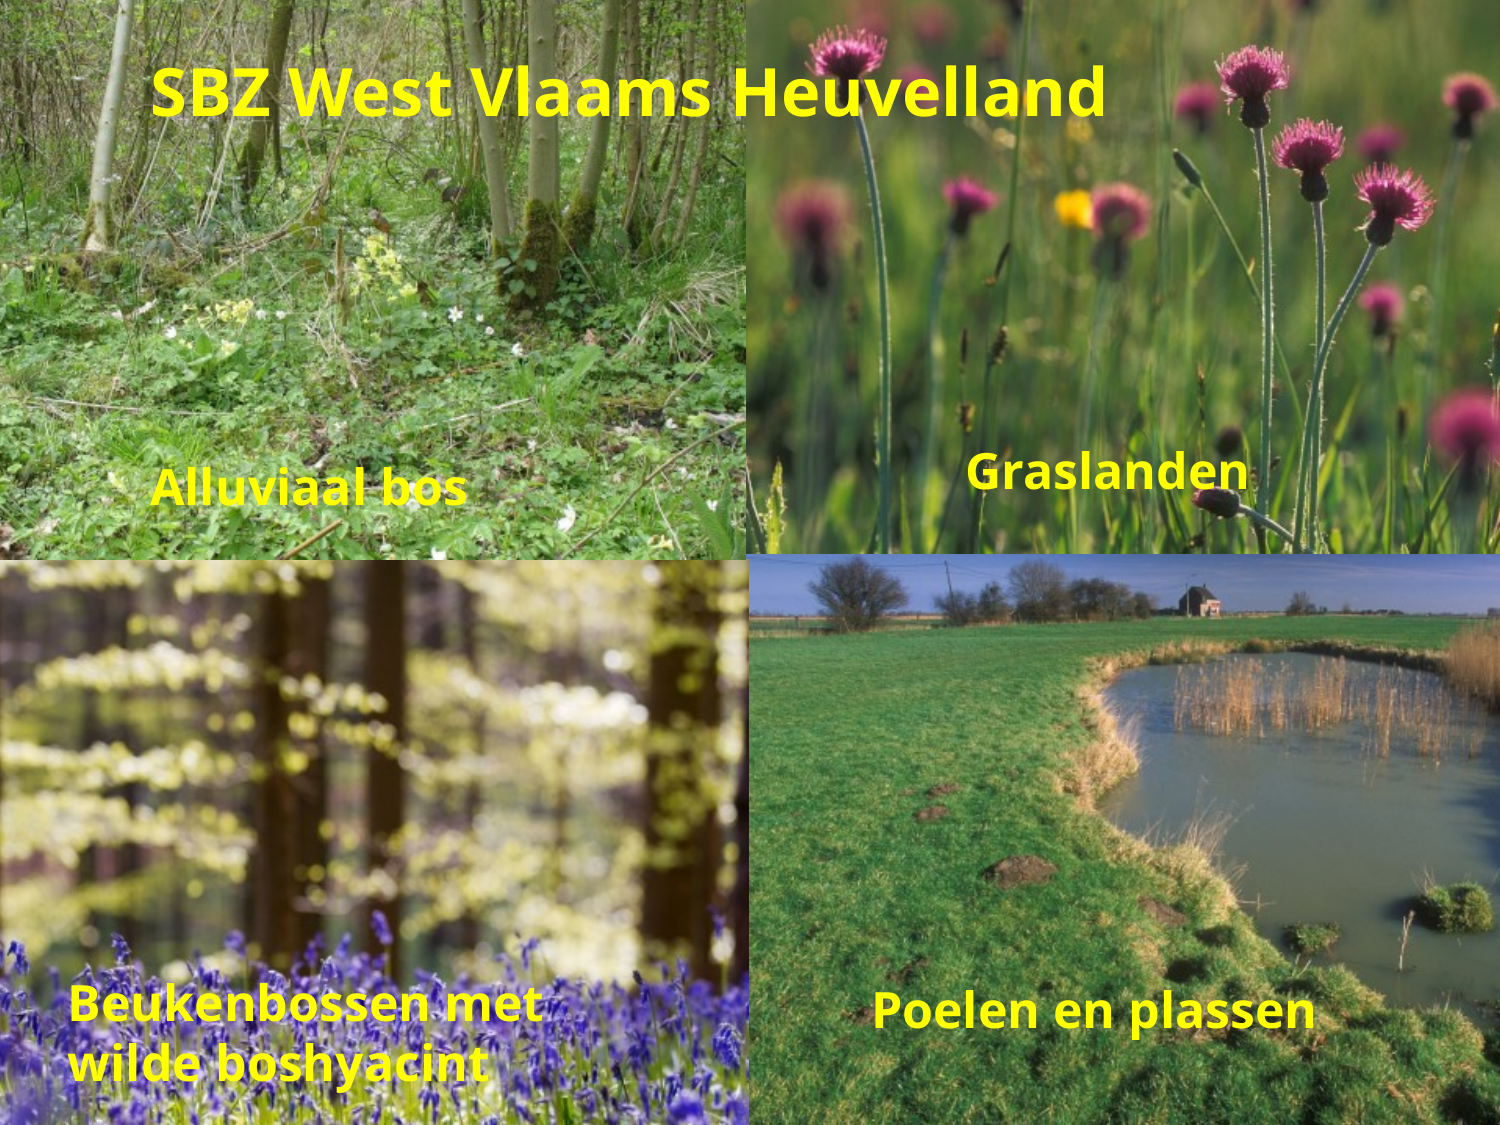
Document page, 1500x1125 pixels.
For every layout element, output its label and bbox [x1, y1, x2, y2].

text_box [0, 565, 750, 1125]
text_box [0, 0, 747, 560]
picture [747, 0, 1500, 1125]
